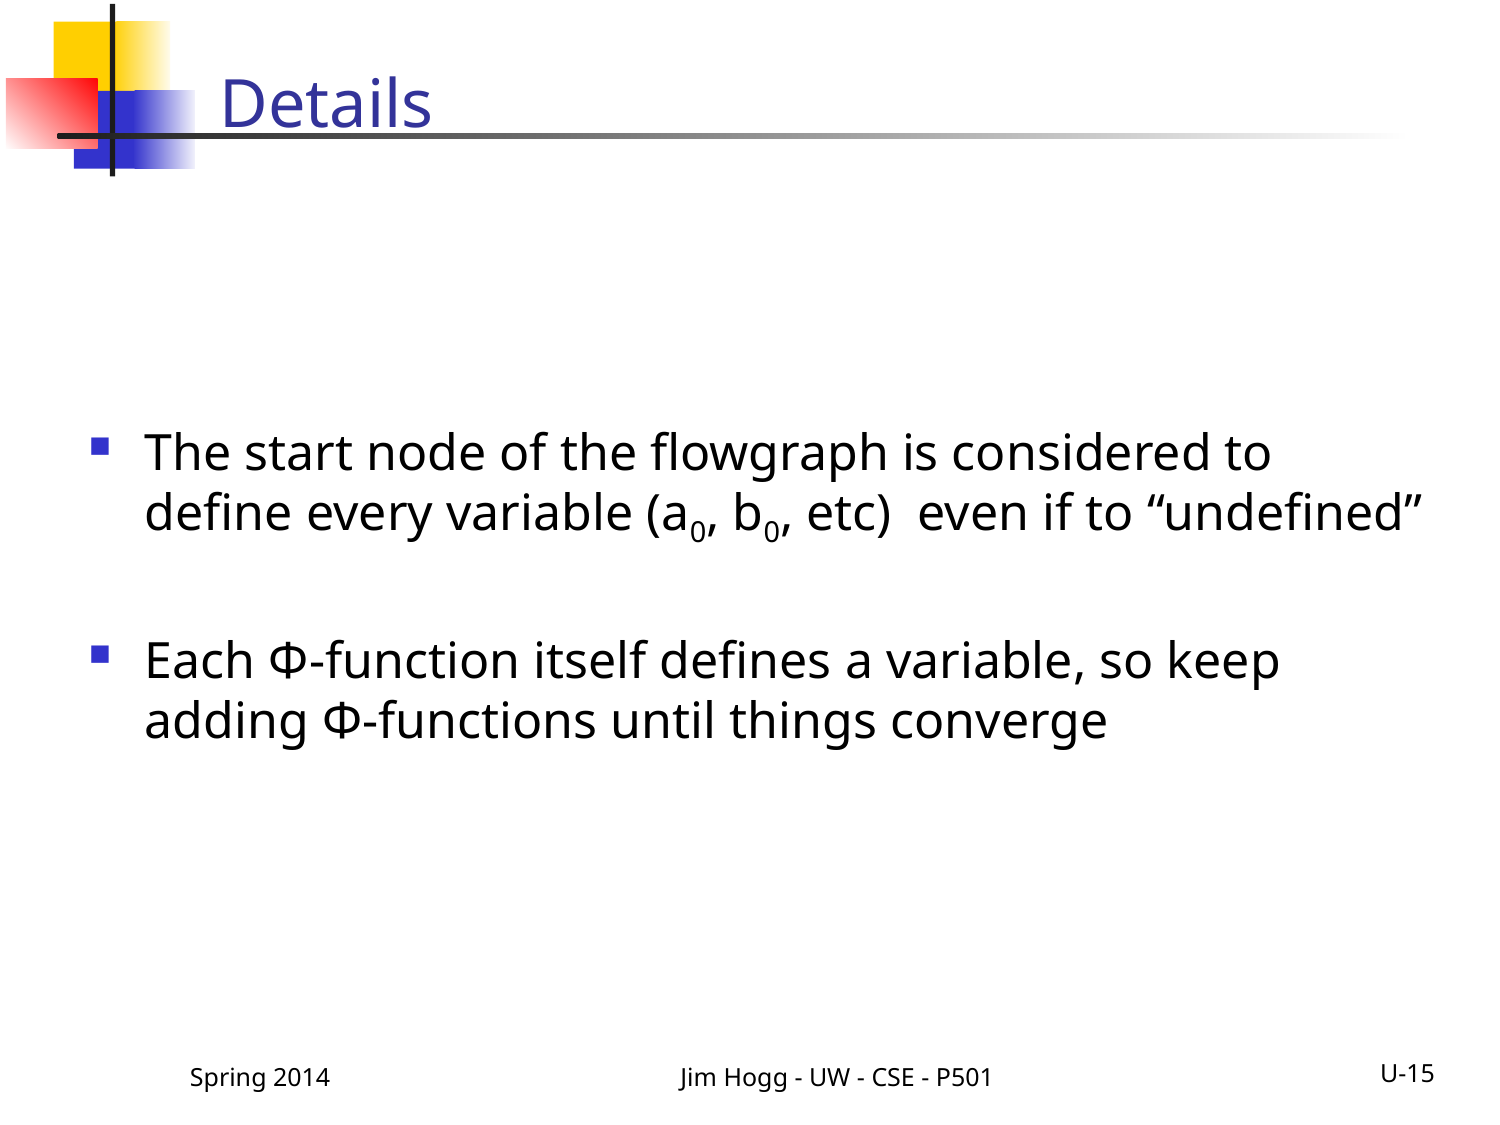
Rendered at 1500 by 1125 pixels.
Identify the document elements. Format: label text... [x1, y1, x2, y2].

title Details [204, 45, 1483, 149]
slide_number U-15 [1137, 1023, 1451, 1100]
footer Jim Hogg - UW - CSE - P501 [599, 1023, 1076, 1100]
list The start node of the flowgraph is considered to define every variable (a0, b0, etc) even if to “undefined” Each Φ-function itself defines a variable, so keep adding Φ-functions until things converge [73, 412, 1449, 799]
slide_number Spring 2014 [174, 1023, 488, 1100]
